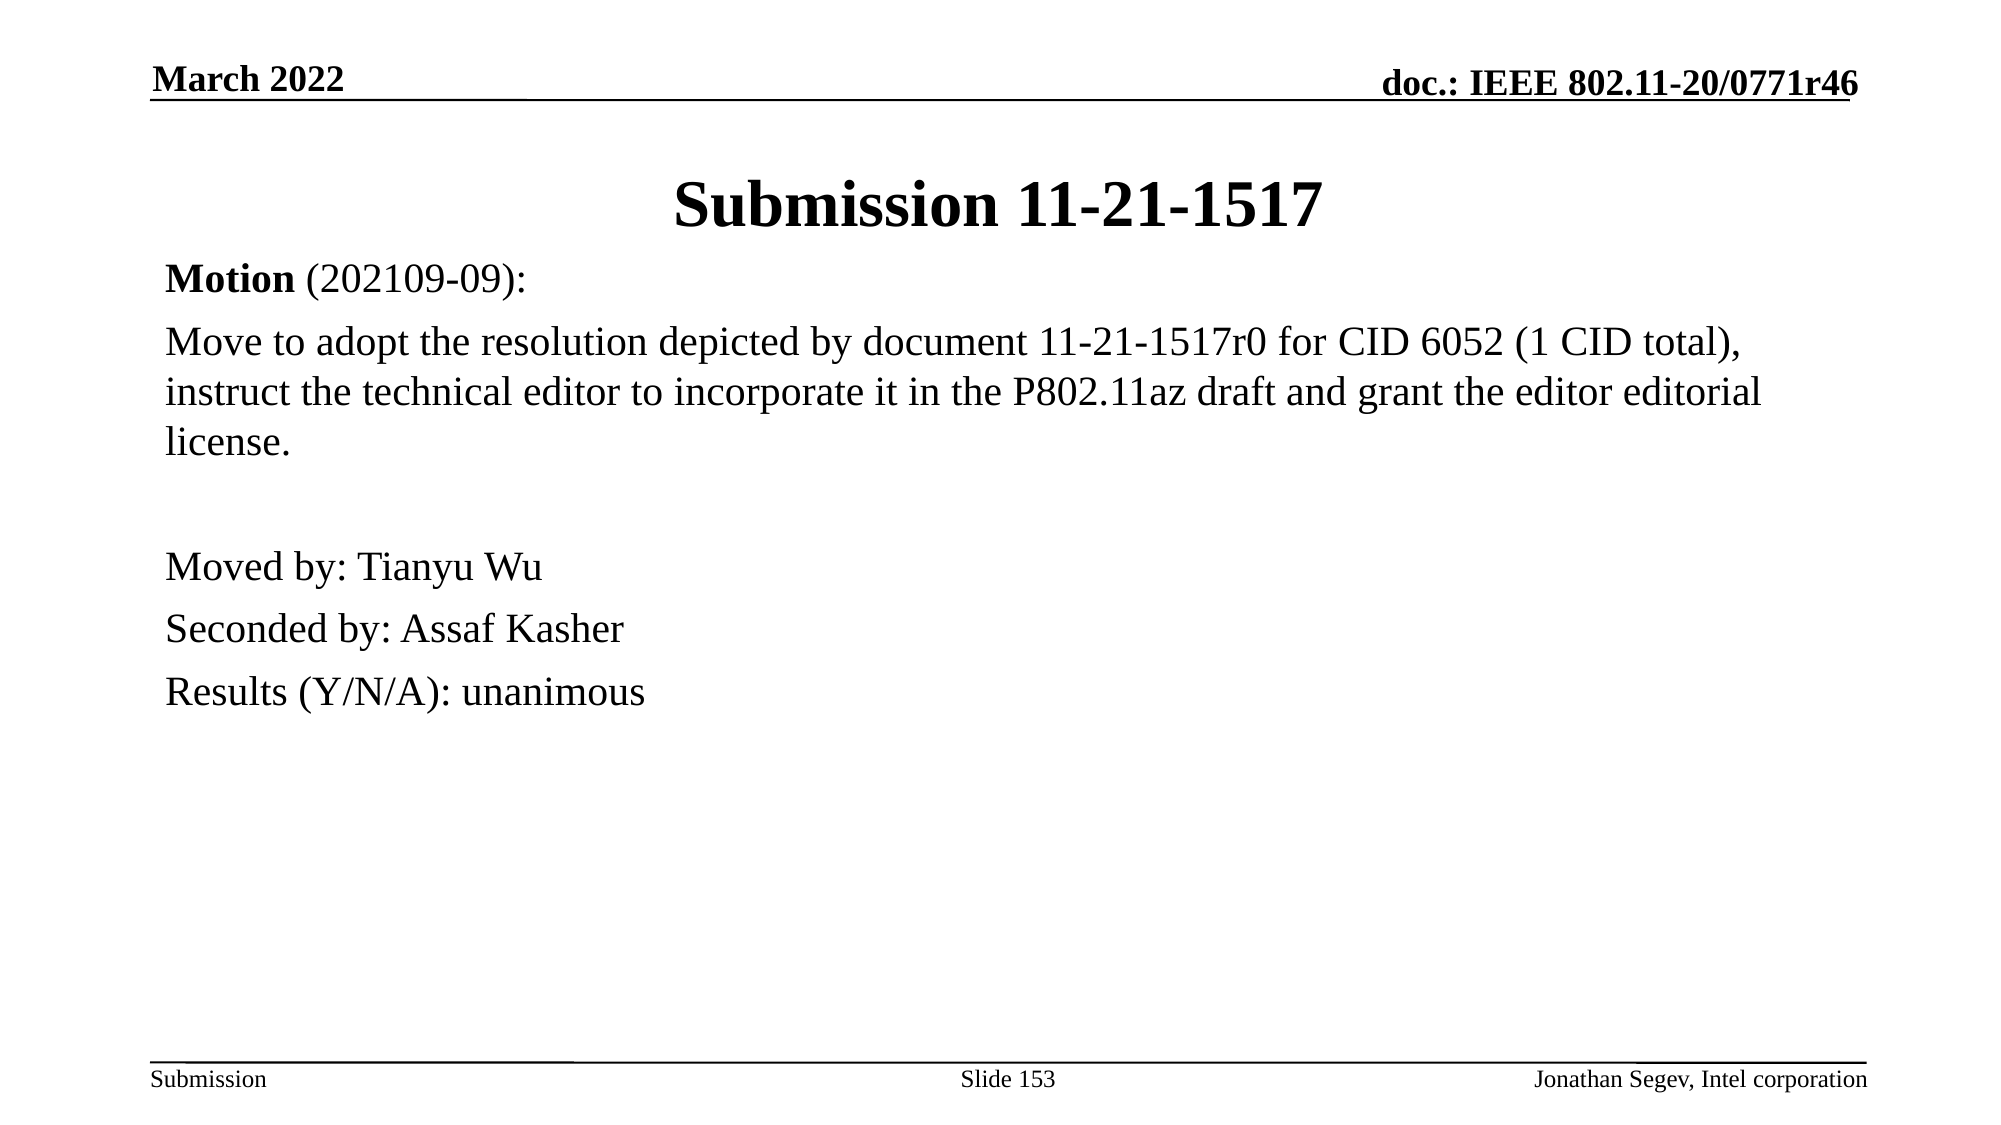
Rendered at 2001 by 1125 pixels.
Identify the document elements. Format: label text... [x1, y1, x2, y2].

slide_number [152, 54, 563, 100]
footer Jonathan Segev, Intel corporation [1171, 1061, 1869, 1093]
title Submission 11-21-1517 [149, 112, 1850, 243]
slide_number Slide 153 [950, 1061, 1067, 1123]
list Motion (202109-09): Move to adopt the resolution depicted by document 11-21-1517r0 for CID 6052 (1 CID total), instruct the technical editor to incorporate it in the P802.11az draft and grant the editor editorial license. Moved by: Tianyu Wu Seconded by: Assaf Kasher Results (Y/N/A): unanimous [149, 243, 1850, 1000]
